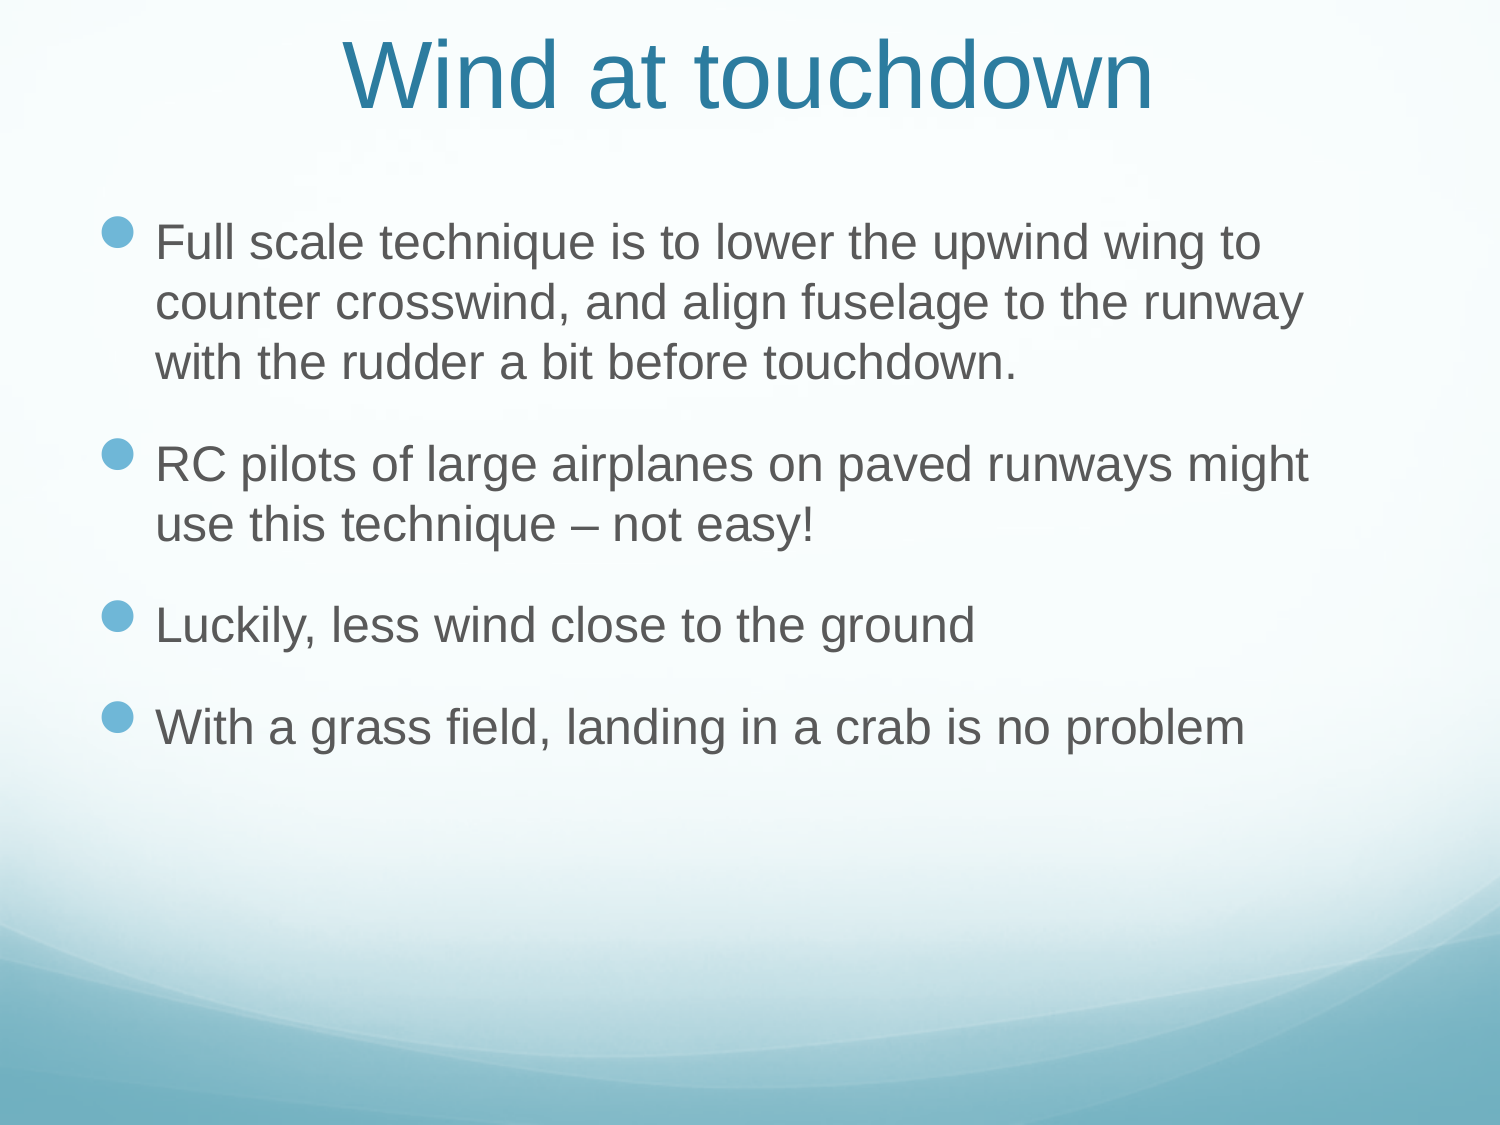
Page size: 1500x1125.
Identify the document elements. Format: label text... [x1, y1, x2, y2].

list Full scale technique is to lower the upwind wing to counter crosswind, and align fuselage to the runway with the rudder a bit before touchdown. RC pilots of large airplanes on paved runways might use this technique – not easy! Luckily, less wind close to the ground With a grass field, landing in a crab is no problem [82, 202, 1403, 915]
title Wind at touchdown [90, 17, 1410, 136]
